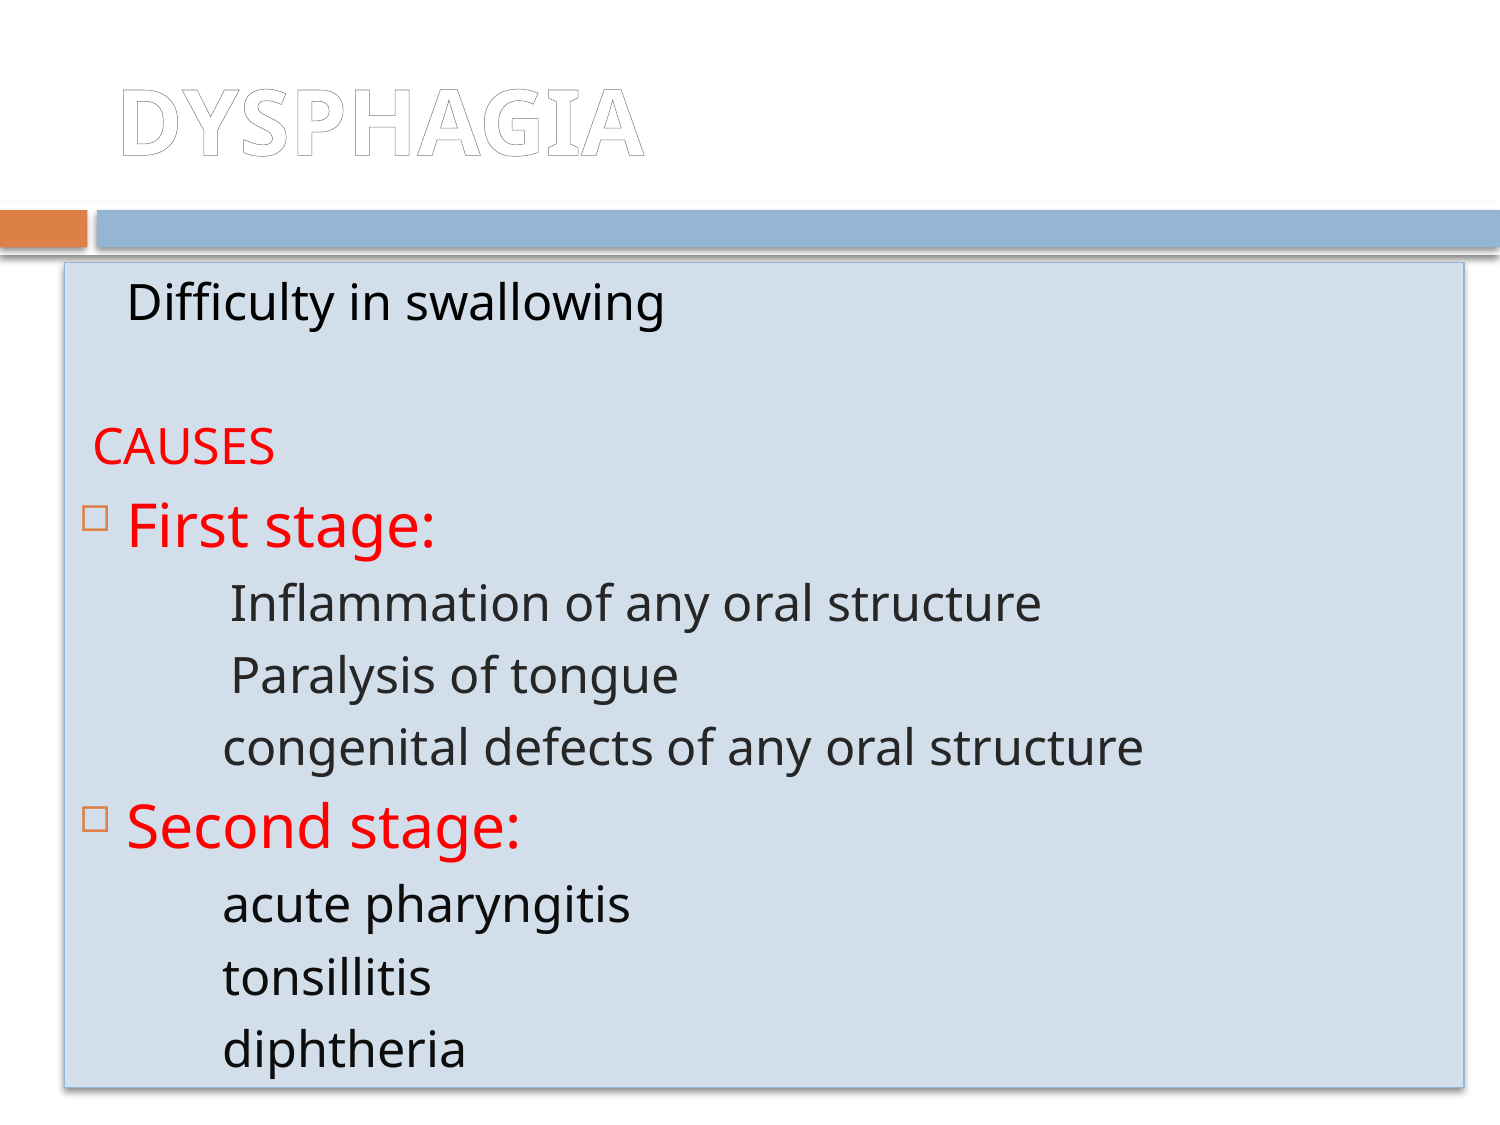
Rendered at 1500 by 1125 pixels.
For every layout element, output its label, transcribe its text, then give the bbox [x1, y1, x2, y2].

title DYSPHAGIA [100, 37, 1438, 200]
list Difficulty in swallowing CAUSES First stage: Inflammation of any oral structure Paralysis of tongue congenital defects of any oral structure Second stage: acute pharyngitis tonsillitis diphtheria [64, 262, 1465, 1088]
